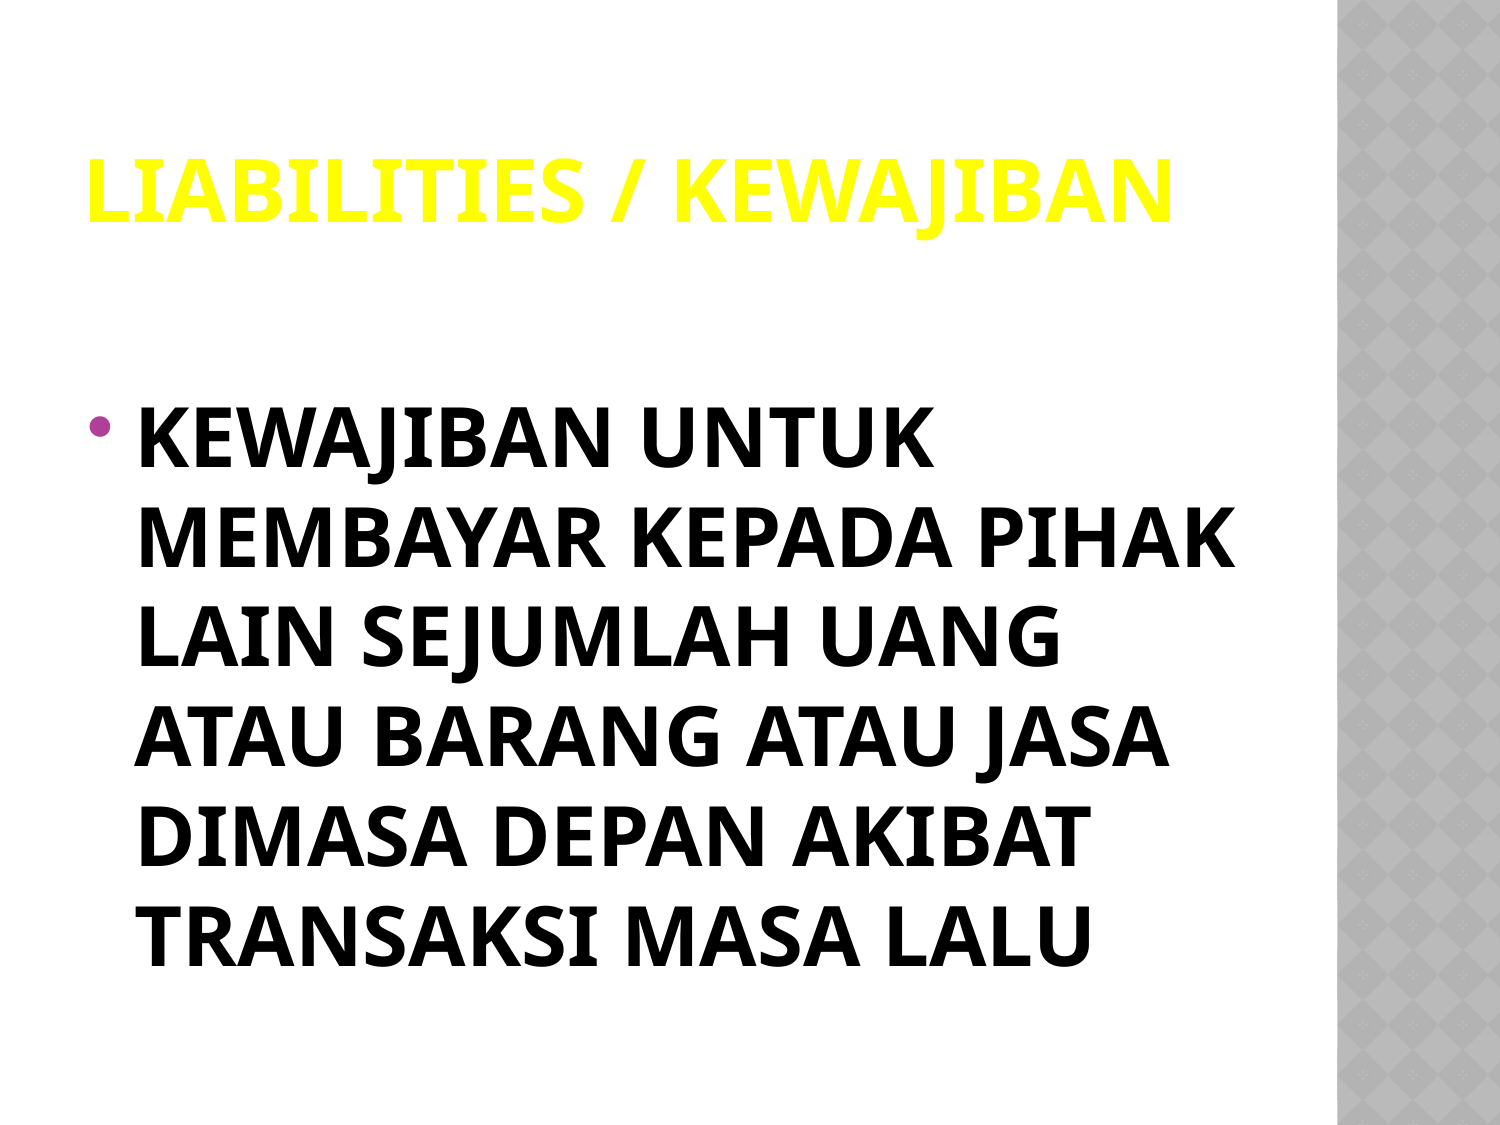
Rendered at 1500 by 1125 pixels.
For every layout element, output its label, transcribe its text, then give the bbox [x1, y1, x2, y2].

title LIABILITIES / KEWAJIBAN [75, 52, 1263, 240]
list KEWAJIBAN UNTUK MEMBAYAR KEPADA PIHAK LAIN SEJUMLAH UANG ATAU BARANG ATAU JASA DIMASA DEPAN AKIBAT TRANSAKSI MASA LALU [75, 264, 1263, 1059]
